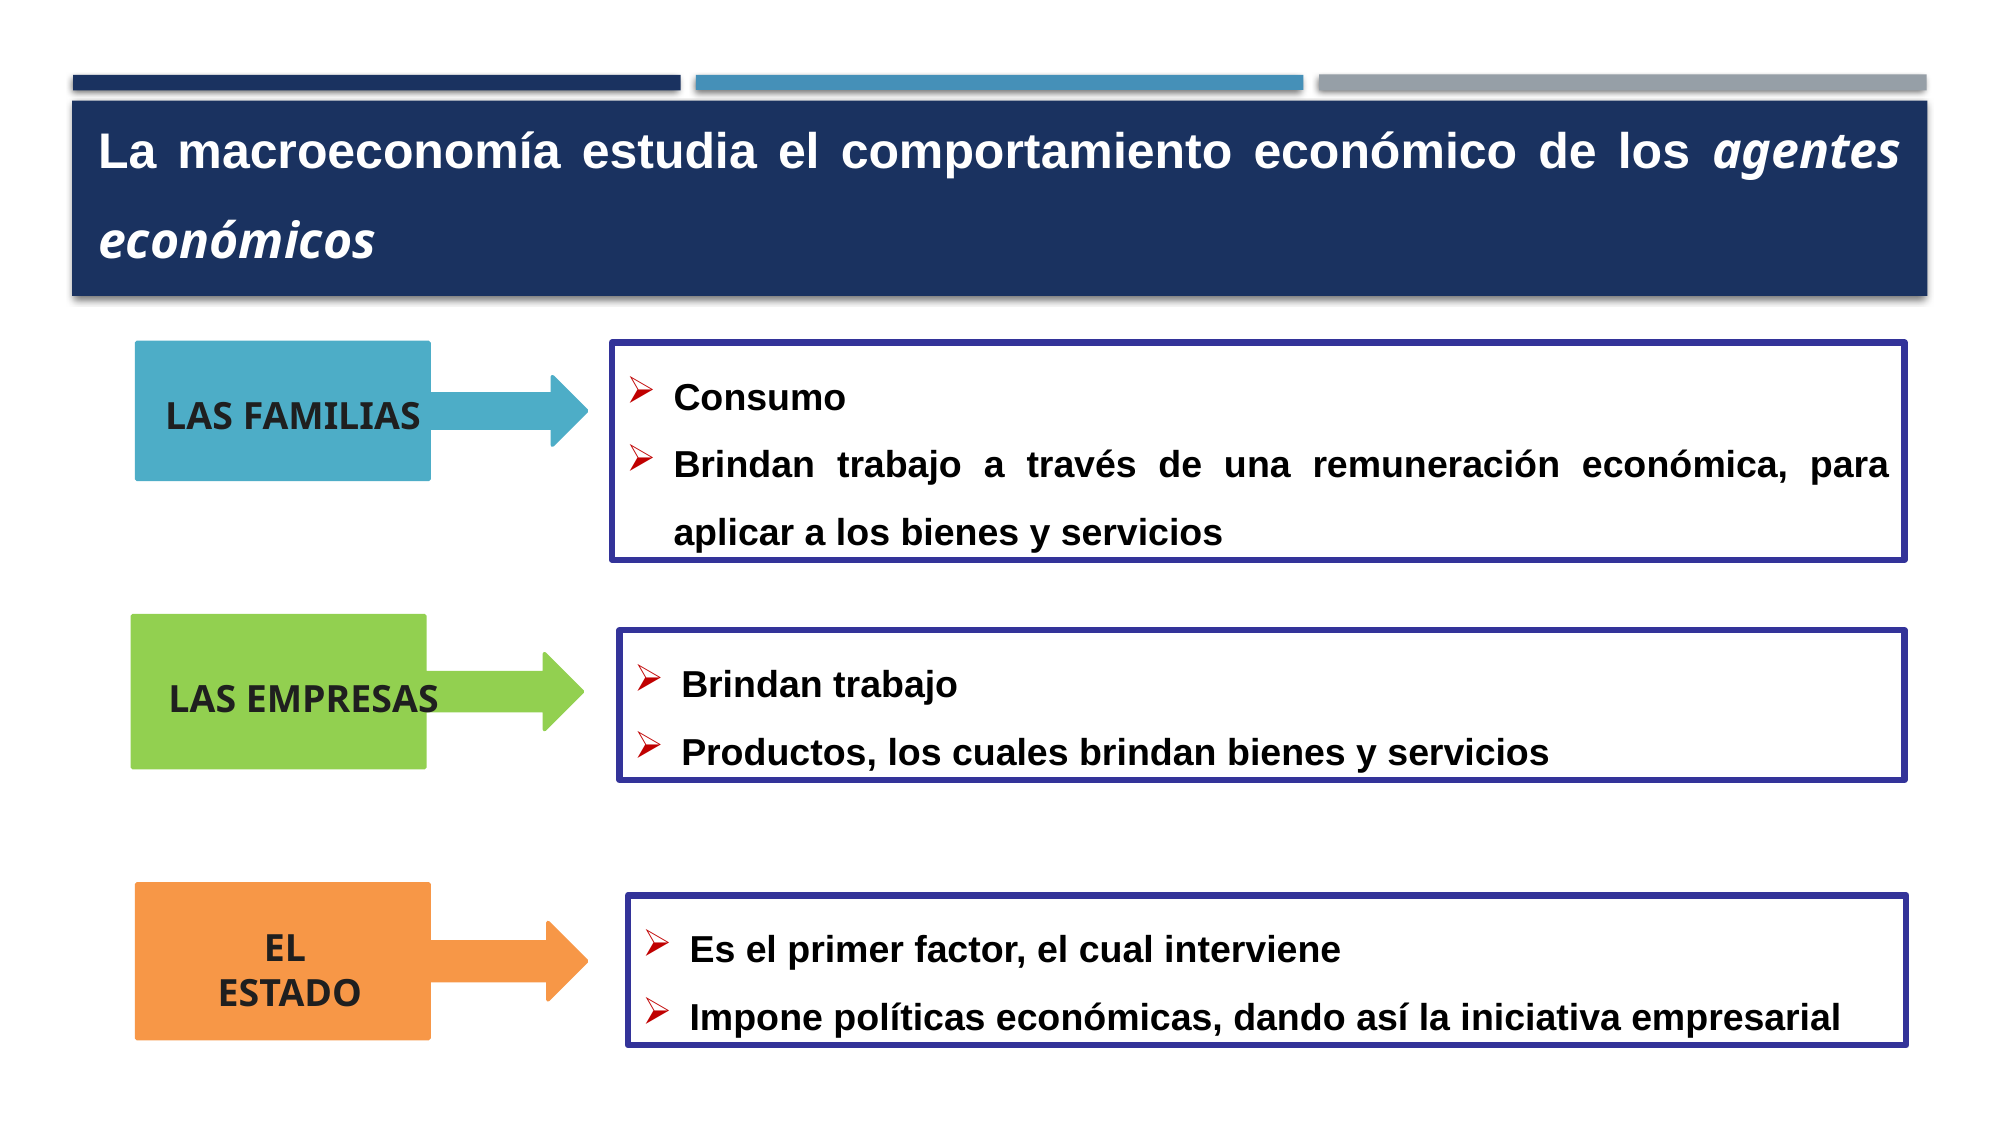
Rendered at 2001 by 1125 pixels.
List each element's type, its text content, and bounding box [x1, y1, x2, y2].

text_box [134, 882, 431, 916]
text_box [130, 728, 427, 770]
text_box [483, 920, 588, 1002]
text_box EL ESTADO [97, 916, 483, 1022]
text_box LAS EMPRESAS [110, 667, 497, 728]
text_box [454, 375, 588, 447]
text_box [134, 444, 431, 482]
text_box La macroeconomía estudia el comportamiento económico de los agentes económicos [83, 81, 1917, 367]
text_box [497, 651, 584, 732]
text_box Consumo Brindan trabajo a través de una remuneración económica, para aplicar a los bienes y servicios [611, 342, 1905, 560]
text_box Es el primer factor, el cual interviene Impone políticas económicas, dando así la iniciativa empresarial [627, 895, 1907, 1046]
text_box [130, 613, 427, 667]
text_box [134, 1022, 431, 1041]
text_box LAS FAMILIAS [132, 384, 454, 444]
text_box [134, 340, 431, 384]
text_box Brindan trabajo Productos, los cuales brindan bienes y servicios [619, 630, 1905, 780]
